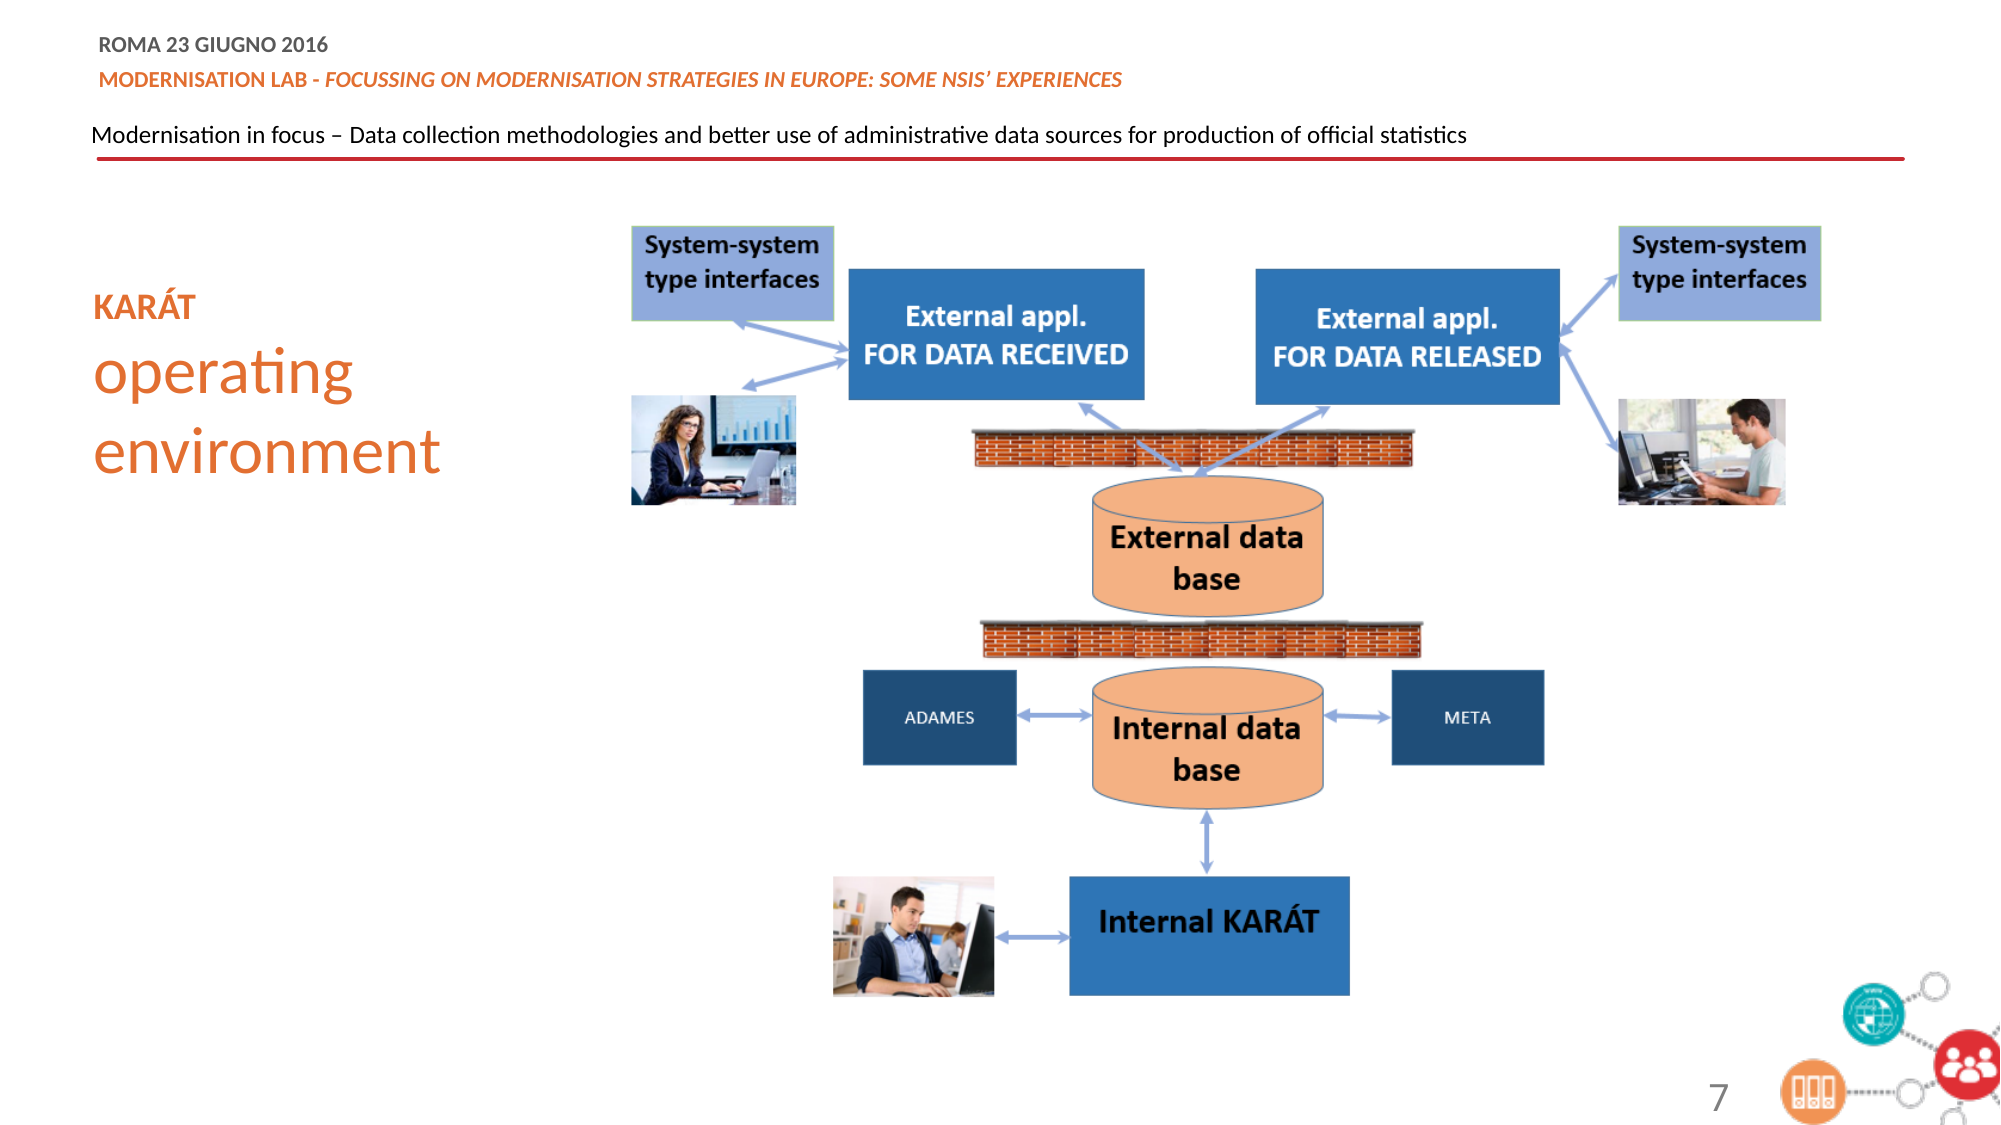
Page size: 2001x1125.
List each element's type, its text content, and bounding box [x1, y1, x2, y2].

title KARÁT operating environment [93, 281, 616, 701]
text_box Modernisation in focus – Data collection methodologies and better use of administrative data sources for production of official statistics [76, 74, 1916, 157]
picture [616, 208, 1843, 1015]
slide_number 7 [1294, 1066, 1745, 1125]
